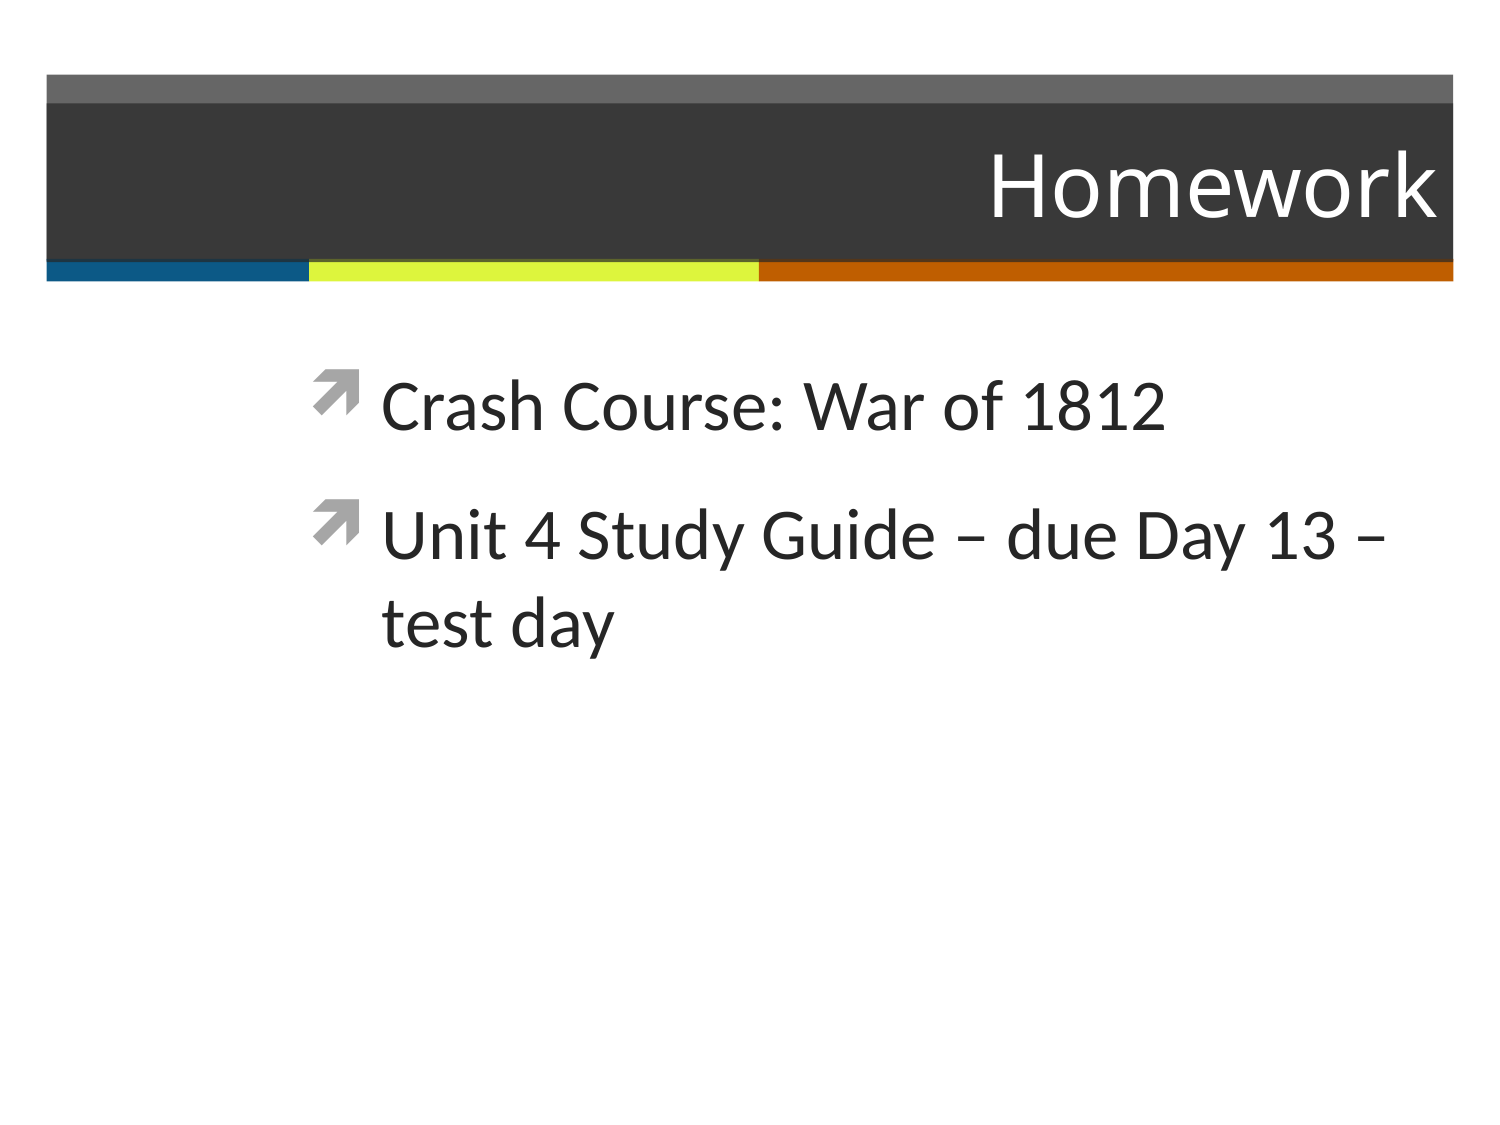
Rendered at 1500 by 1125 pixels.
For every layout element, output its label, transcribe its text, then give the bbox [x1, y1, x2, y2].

title Homework [46, 103, 1454, 263]
list Crash Course: War of 1812 Unit 4 Study Guide – due Day 13 – test day [292, 350, 1454, 1005]
